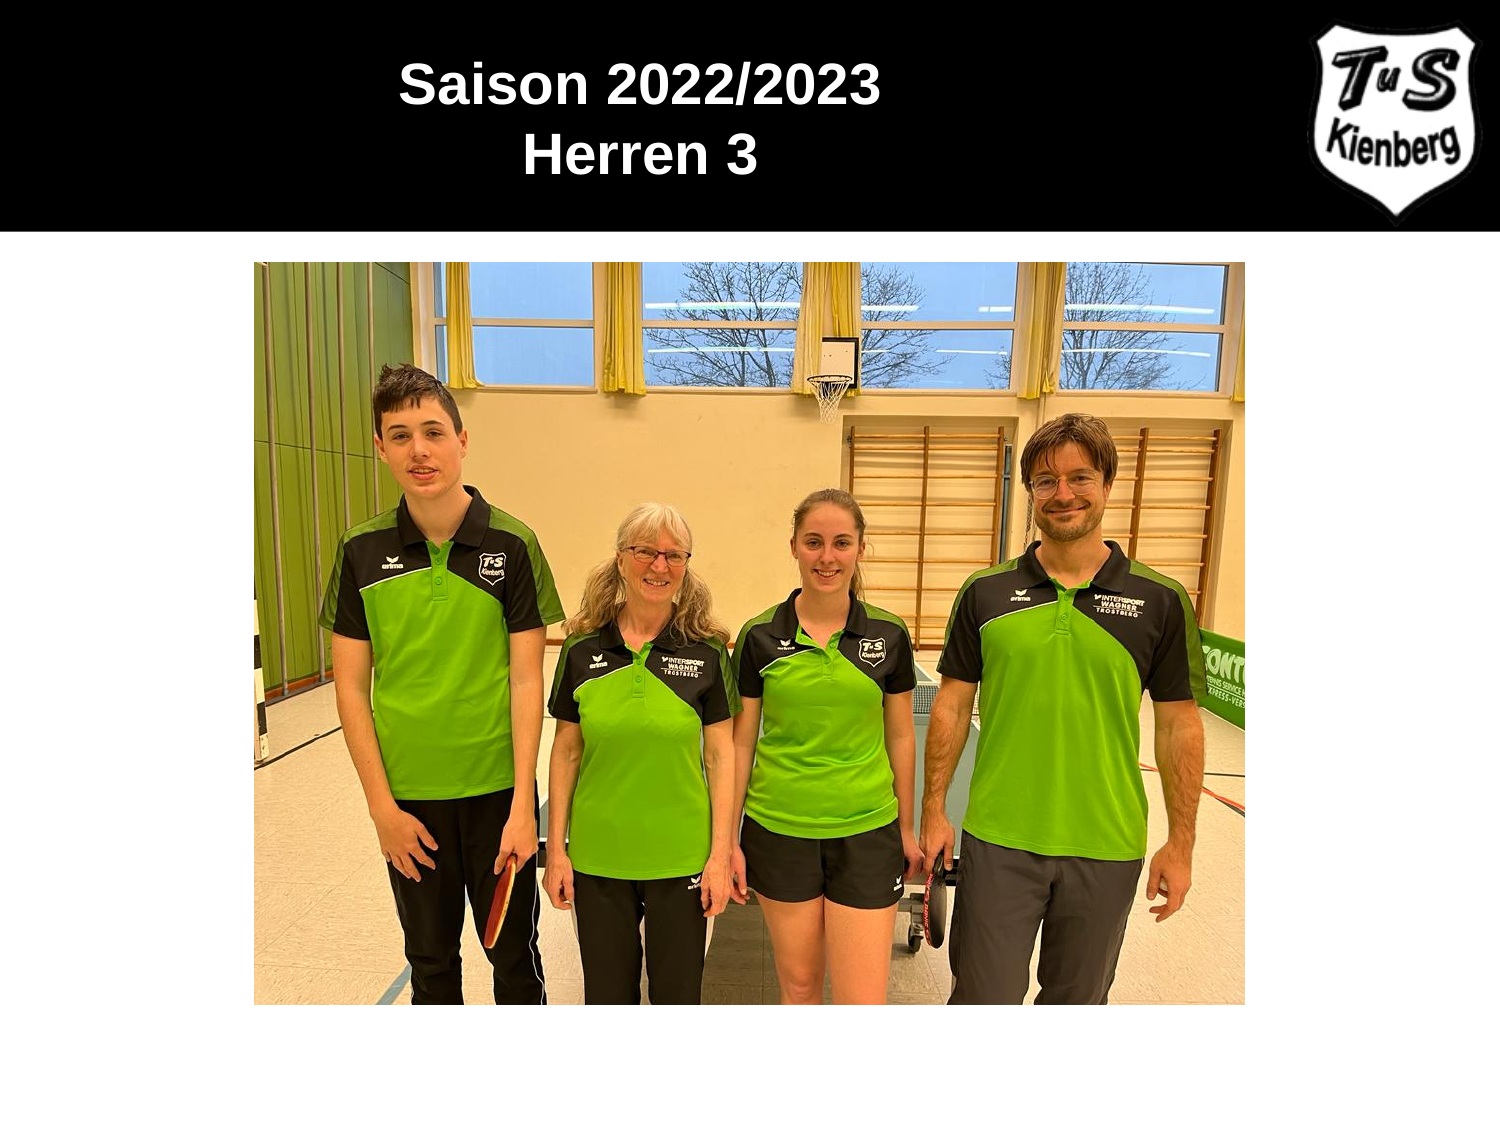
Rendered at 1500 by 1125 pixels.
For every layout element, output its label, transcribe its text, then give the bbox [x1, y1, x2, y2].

picture [254, 262, 1245, 1006]
title Saison 2022/2023 Herren 3 [0, 0, 1282, 233]
picture [1307, 18, 1483, 227]
